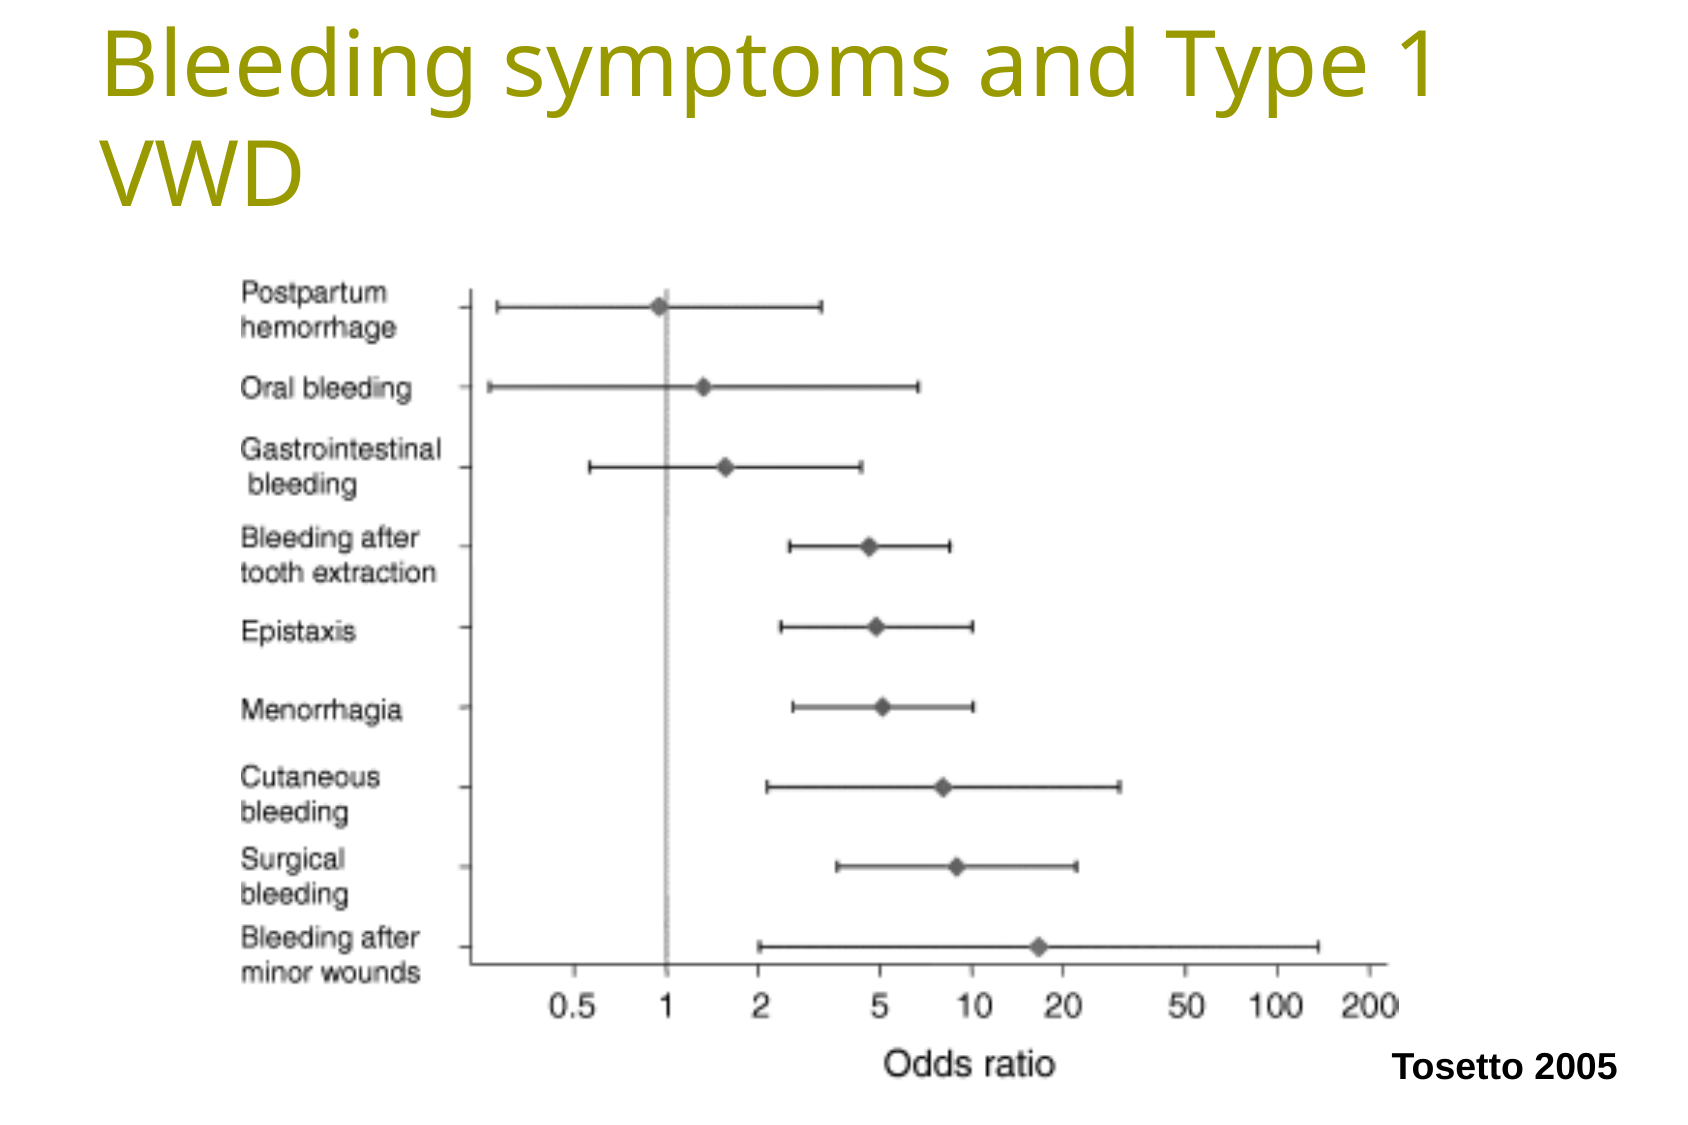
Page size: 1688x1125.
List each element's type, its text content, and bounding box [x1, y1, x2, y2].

text_box Tosetto 2005 [1376, 1034, 1633, 1095]
title Bleeding symptoms and Type 1 VWD [84, 45, 1604, 233]
picture [241, 278, 1400, 1086]
